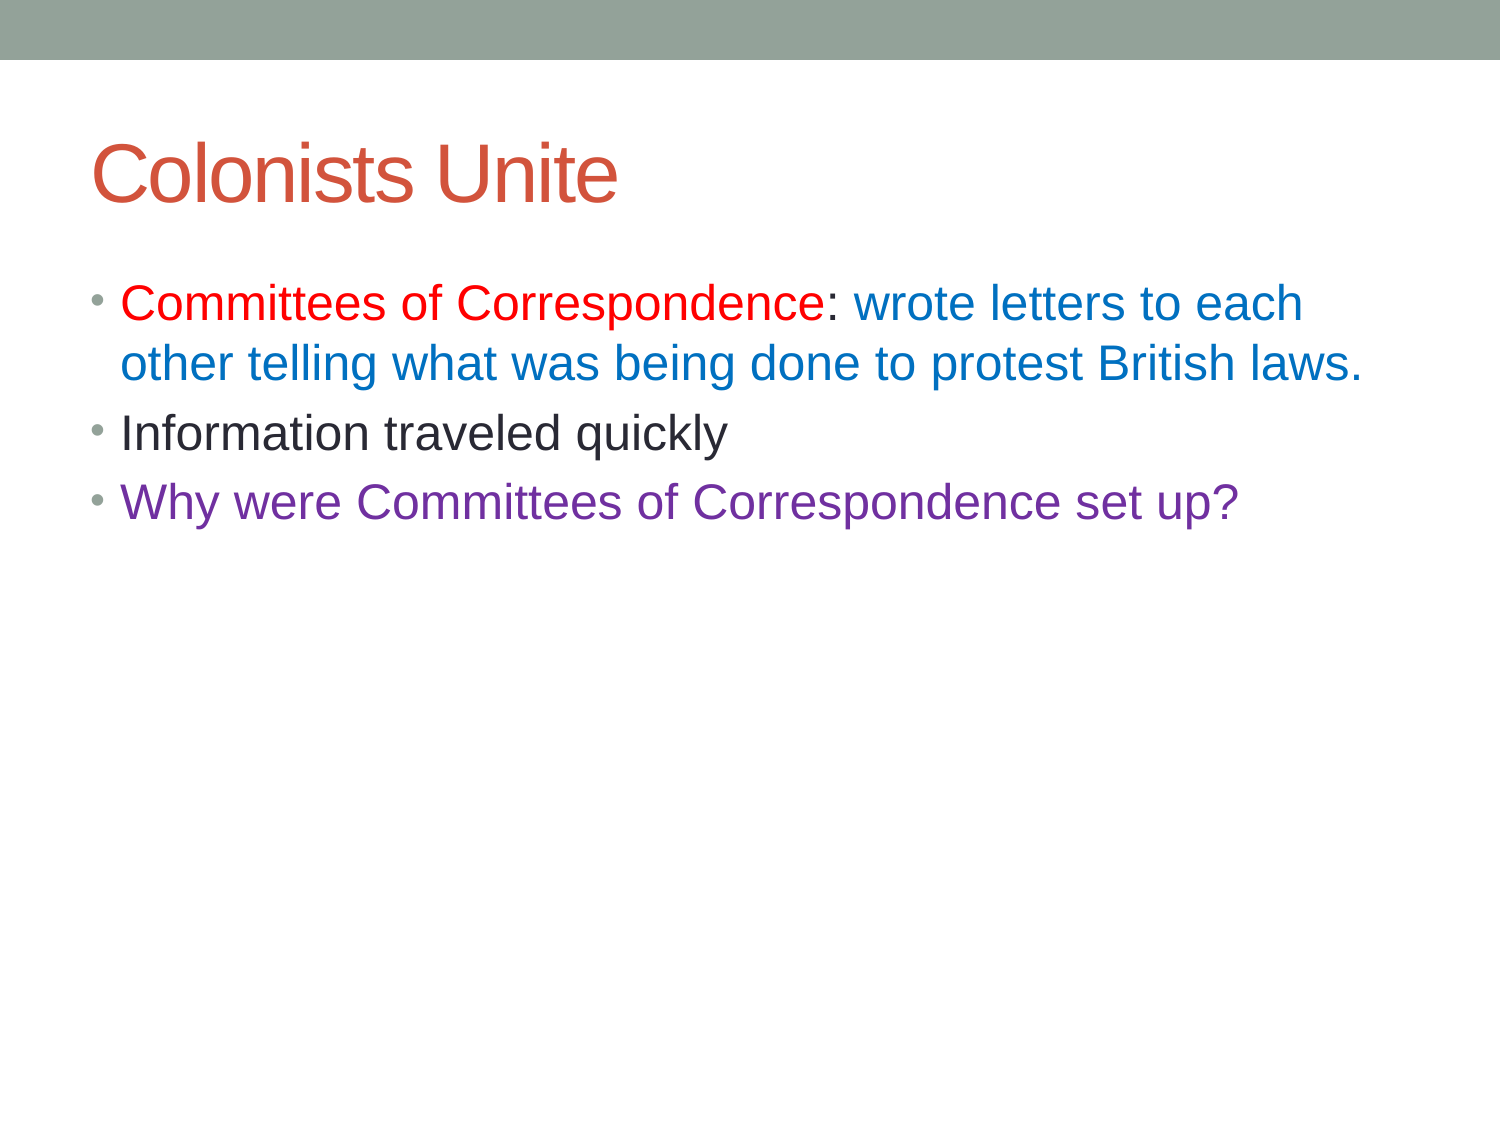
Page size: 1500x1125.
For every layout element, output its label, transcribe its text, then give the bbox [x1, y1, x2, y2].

title Colonists Unite [75, 87, 1425, 250]
list Committees of Correspondence: wrote letters to each other telling what was being done to protest British laws. Information traveled quickly Why were Committees of Correspondence set up? [75, 262, 1425, 1063]
